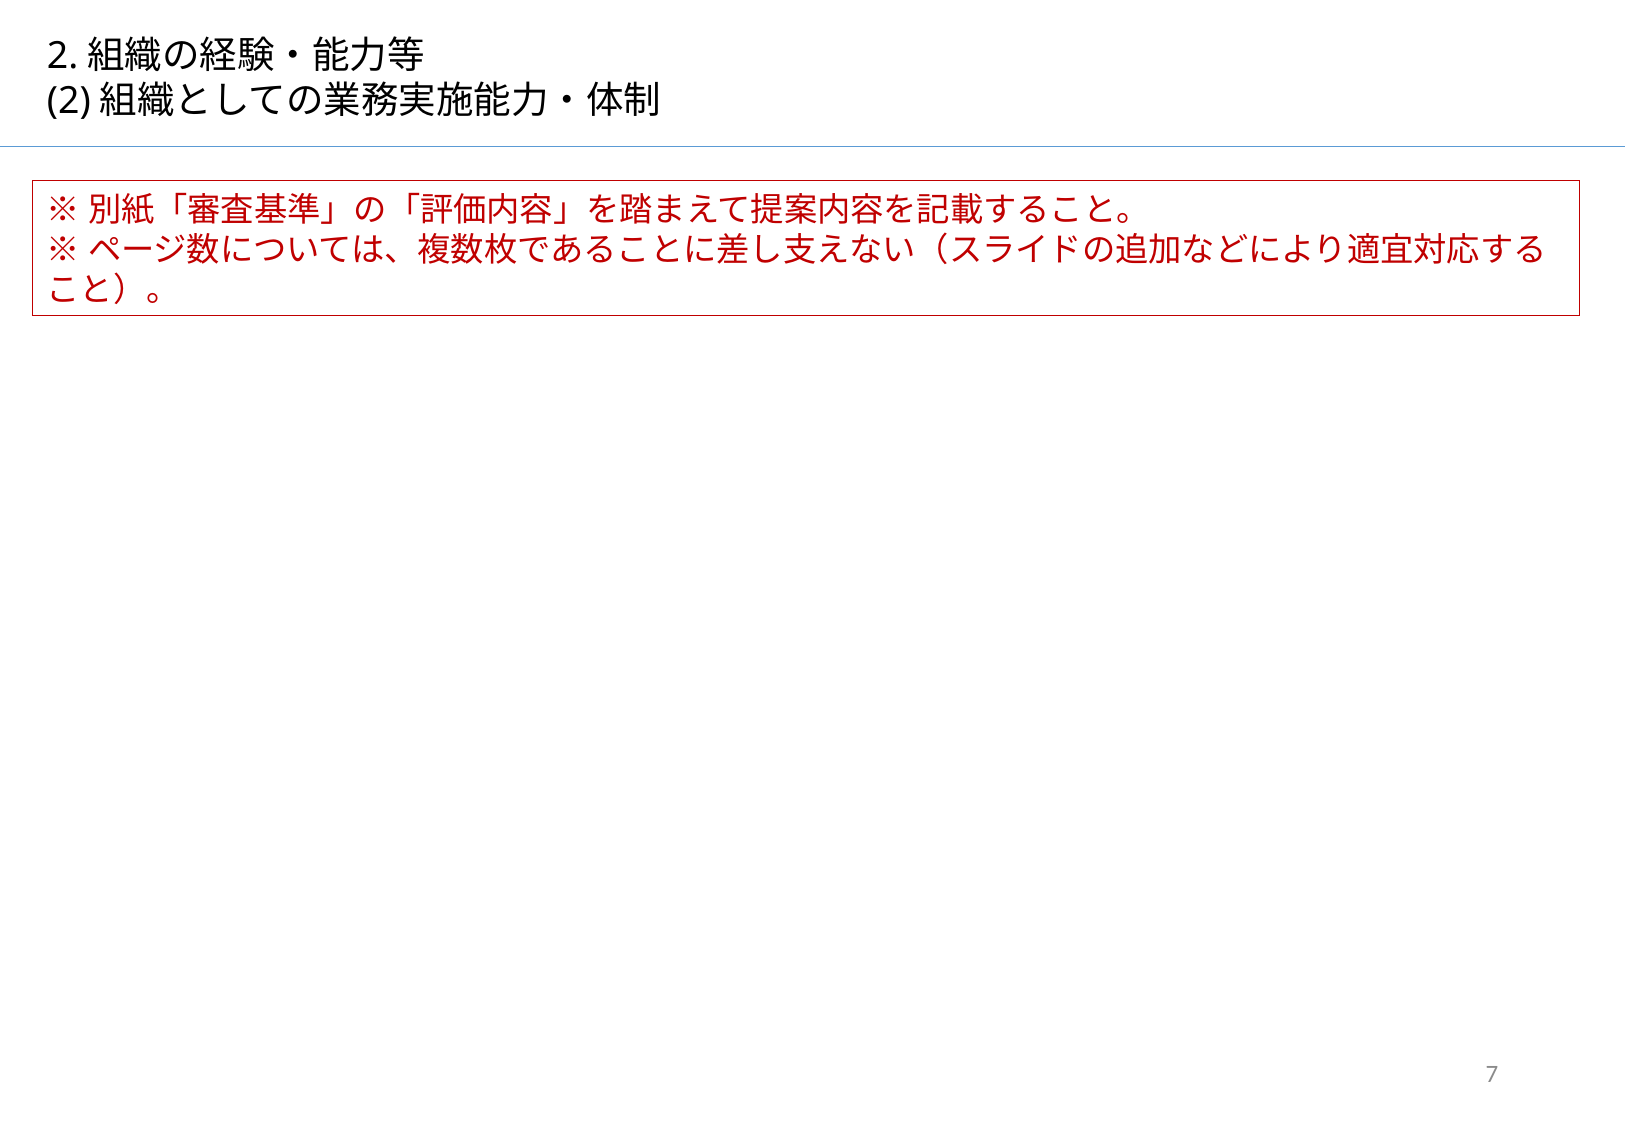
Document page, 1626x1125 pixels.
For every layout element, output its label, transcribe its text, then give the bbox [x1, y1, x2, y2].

text_box ※別紙「審査基準」の「評価内容」を踏まえて提案内容を記載すること。 ※ページ数については、複数枚であることに差し支えない（スライドの追加などにより適宜対応すること）。 [32, 180, 1580, 316]
slide_number 7 [1147, 1042, 1514, 1103]
text_box 2.組織の経験・能力等 (2)組織としての業務実施能力・体制 [32, 24, 1341, 129]
